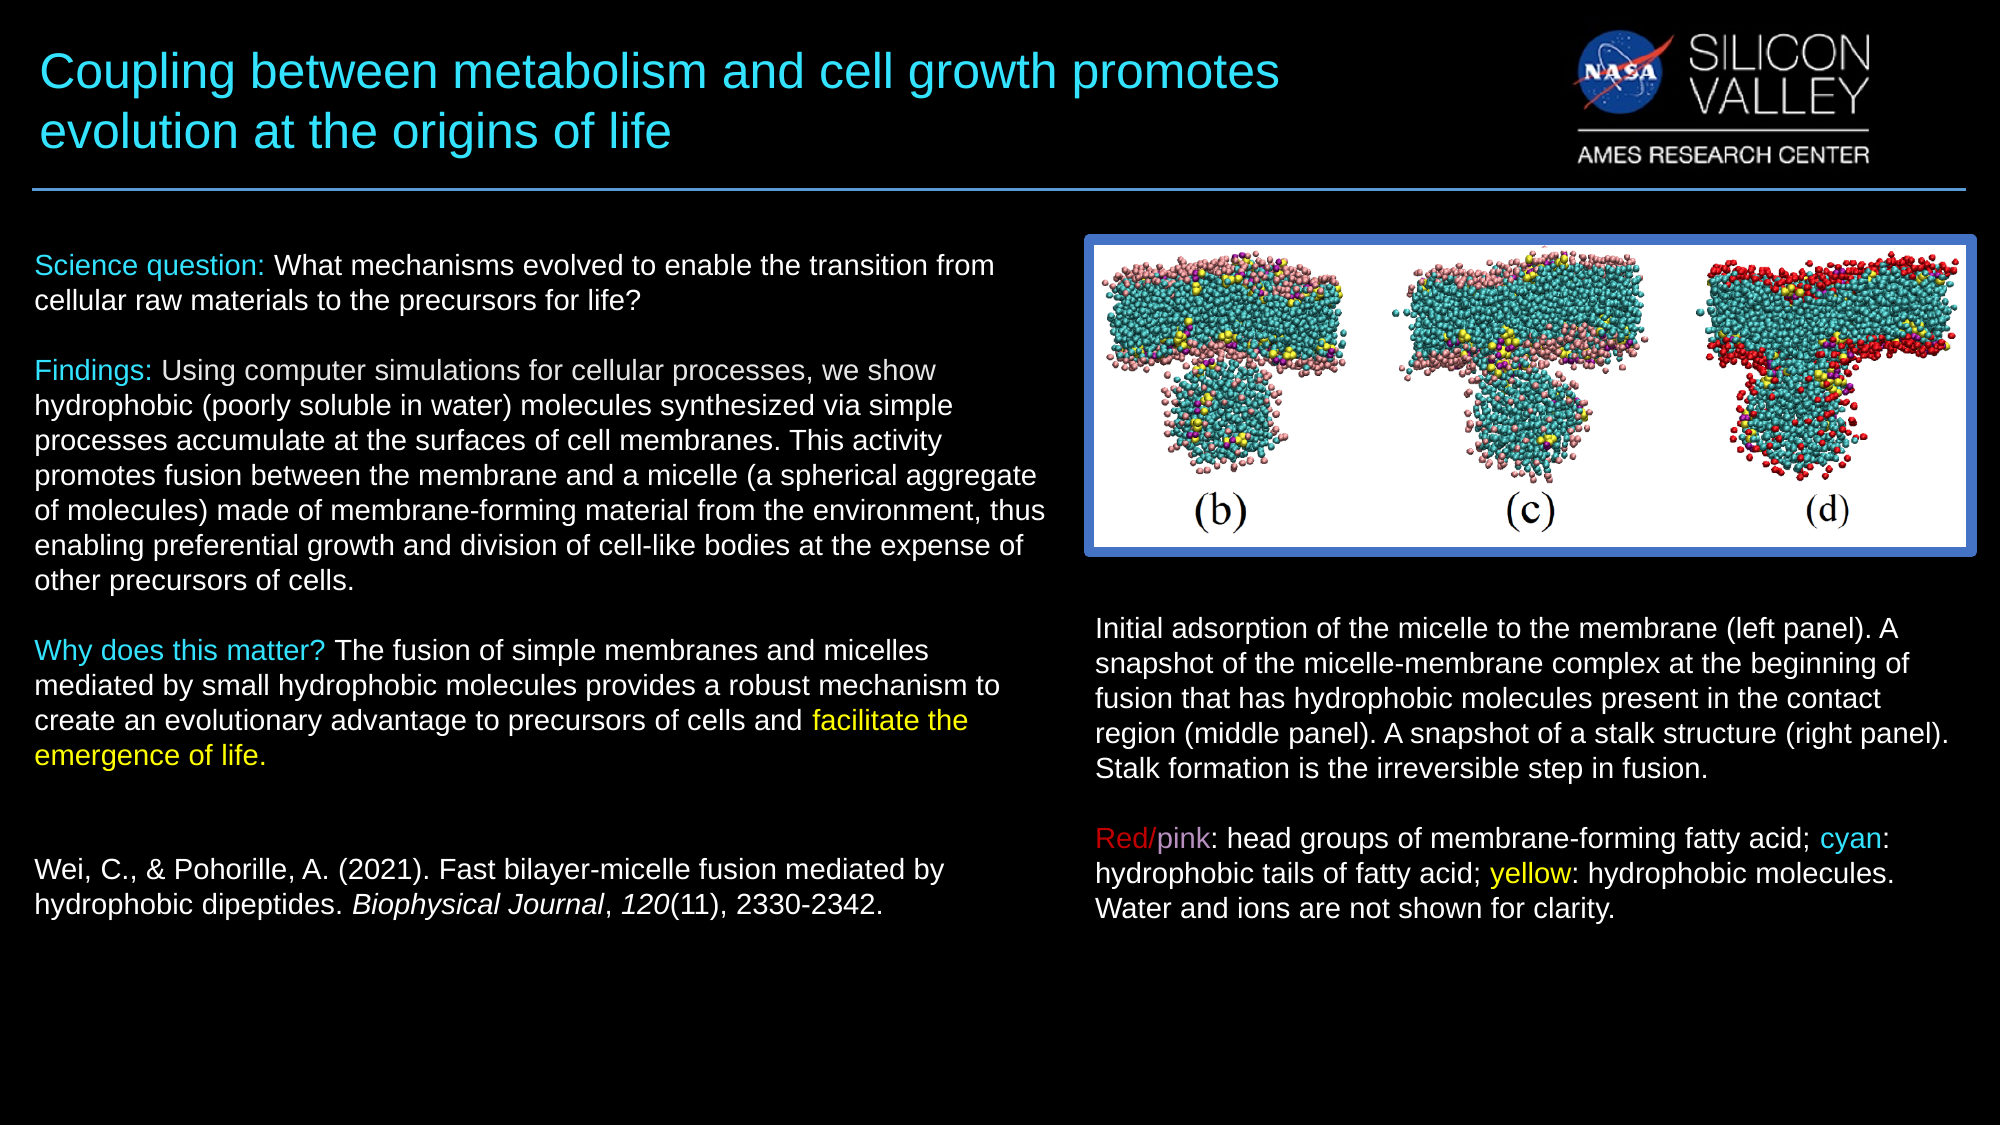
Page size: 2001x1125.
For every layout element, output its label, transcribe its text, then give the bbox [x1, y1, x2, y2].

picture [1546, 17, 1906, 173]
text_box Wei, C., & Pohorille, A. (2021). Fast bilayer-micelle fusion mediated by hydrophobic dipeptides. Biophysical Journal, 120(11), 2330-2342. [19, 842, 991, 928]
picture [1094, 244, 1967, 547]
text_box Science question: What mechanisms evolved to enable the transition from cellular raw materials to the precursors for life? Findings: Using computer simulations for cellular processes, we show hydrophobic (poorly soluble in water) molecules synthesized via simple processes accumulate at the surfaces of cell membranes. This activity promotes fusion between the membrane and a micelle (a spherical aggregate of molecules) made of membrane-forming material from the environment, thus enabling preferential growth and division of cell-like bodies at the expense of other precursors of cells. Why does this matter? The fusion of simple membranes and micelles mediated by small hydrophobic molecules provides a robust mechanism to create an evolutionary advantage to precursors of cells and facilitate the emergence of life. [19, 239, 1064, 1058]
text_box Initial adsorption of the micelle to the membrane (left panel). A snapshot of the micelle-membrane complex at the beginning of fusion that has hydrophobic molecules present in the contact region (middle panel). A snapshot of a stalk structure (right panel). Stalk formation is the irreversible step in fusion. Red/pink: head groups of membrane-forming fatty acid; cyan: hydrophobic tails of fatty acid; yellow: hydrophobic molecules. Water and ions are not shown for clarity. [1080, 601, 1981, 932]
text_box Coupling between metabolism and cell growth promotes evolution at the origins of life [24, 31, 1489, 166]
